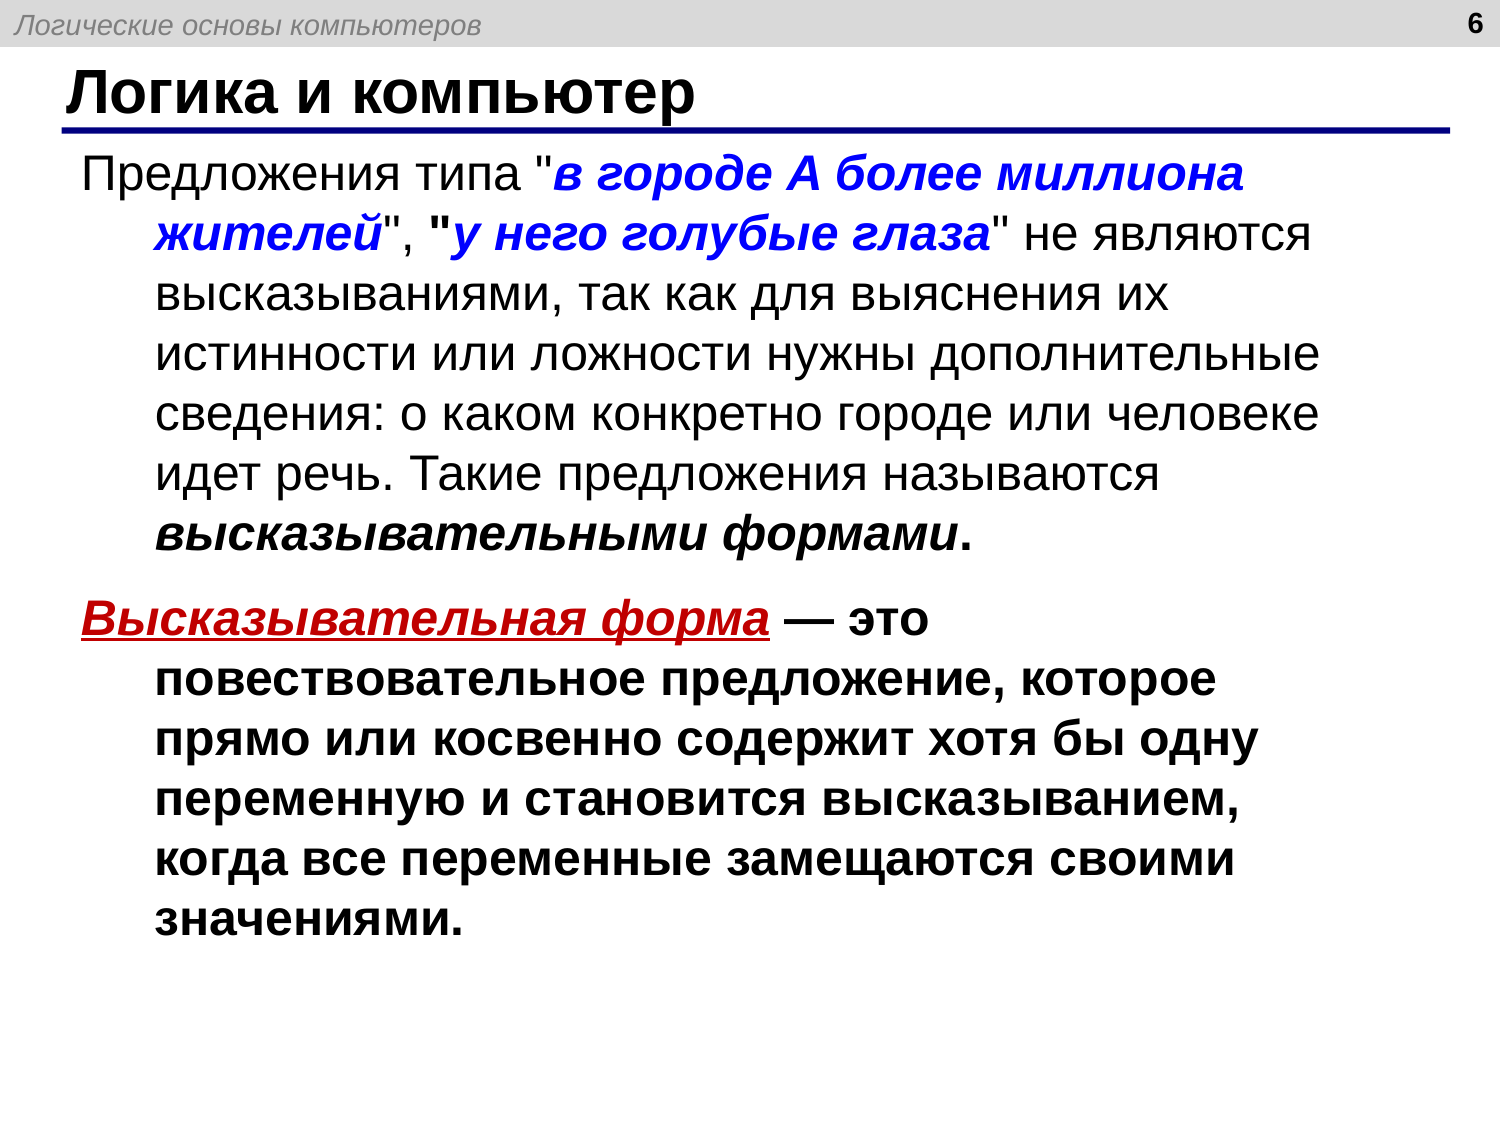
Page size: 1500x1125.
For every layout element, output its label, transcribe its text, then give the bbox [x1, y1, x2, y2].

slide_number 6 [1148, 0, 1500, 75]
title Логика и компьютер [51, 49, 1425, 127]
text_box Предложения типа "в городе A более миллиона жителей", "у него голубые глаза" не являются высказываниями, так как для выяснения их истинности или ложности нужны дополнительные сведения: о каком конкретно городе или человеке идет речь. Такие предложения называются высказывательными формами. Высказывательная форма — это повествовательное предложение, которое прямо или косвенно содержит хотя бы одну переменную и становится высказыванием, когда все переменные замещаются своими значениями. [66, 132, 1402, 953]
